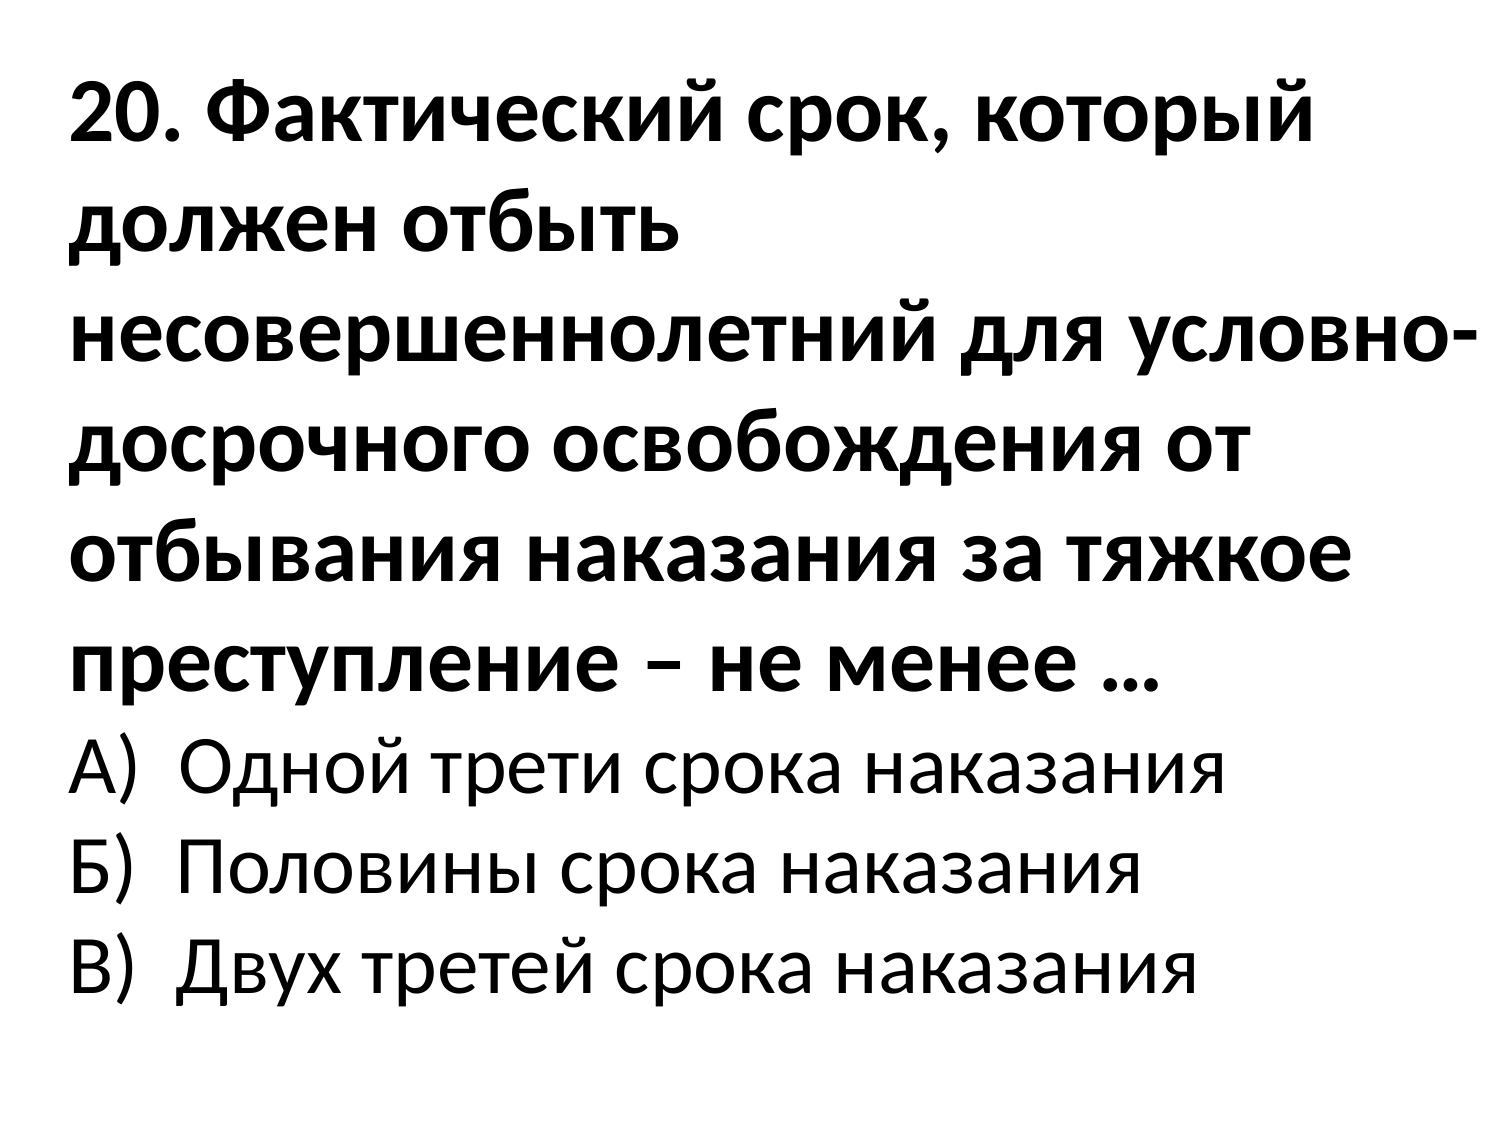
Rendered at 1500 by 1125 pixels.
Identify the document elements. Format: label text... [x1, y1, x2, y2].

list 20. Фактический срок, который должен отбыть несовершеннолетний для условно-досрочного освобождения от отбывания наказания за тяжкое преступление – не менее … А) Одной трети срока наказания Б) Половины срока наказания В) Двух третей срока наказания [53, 42, 1500, 1005]
